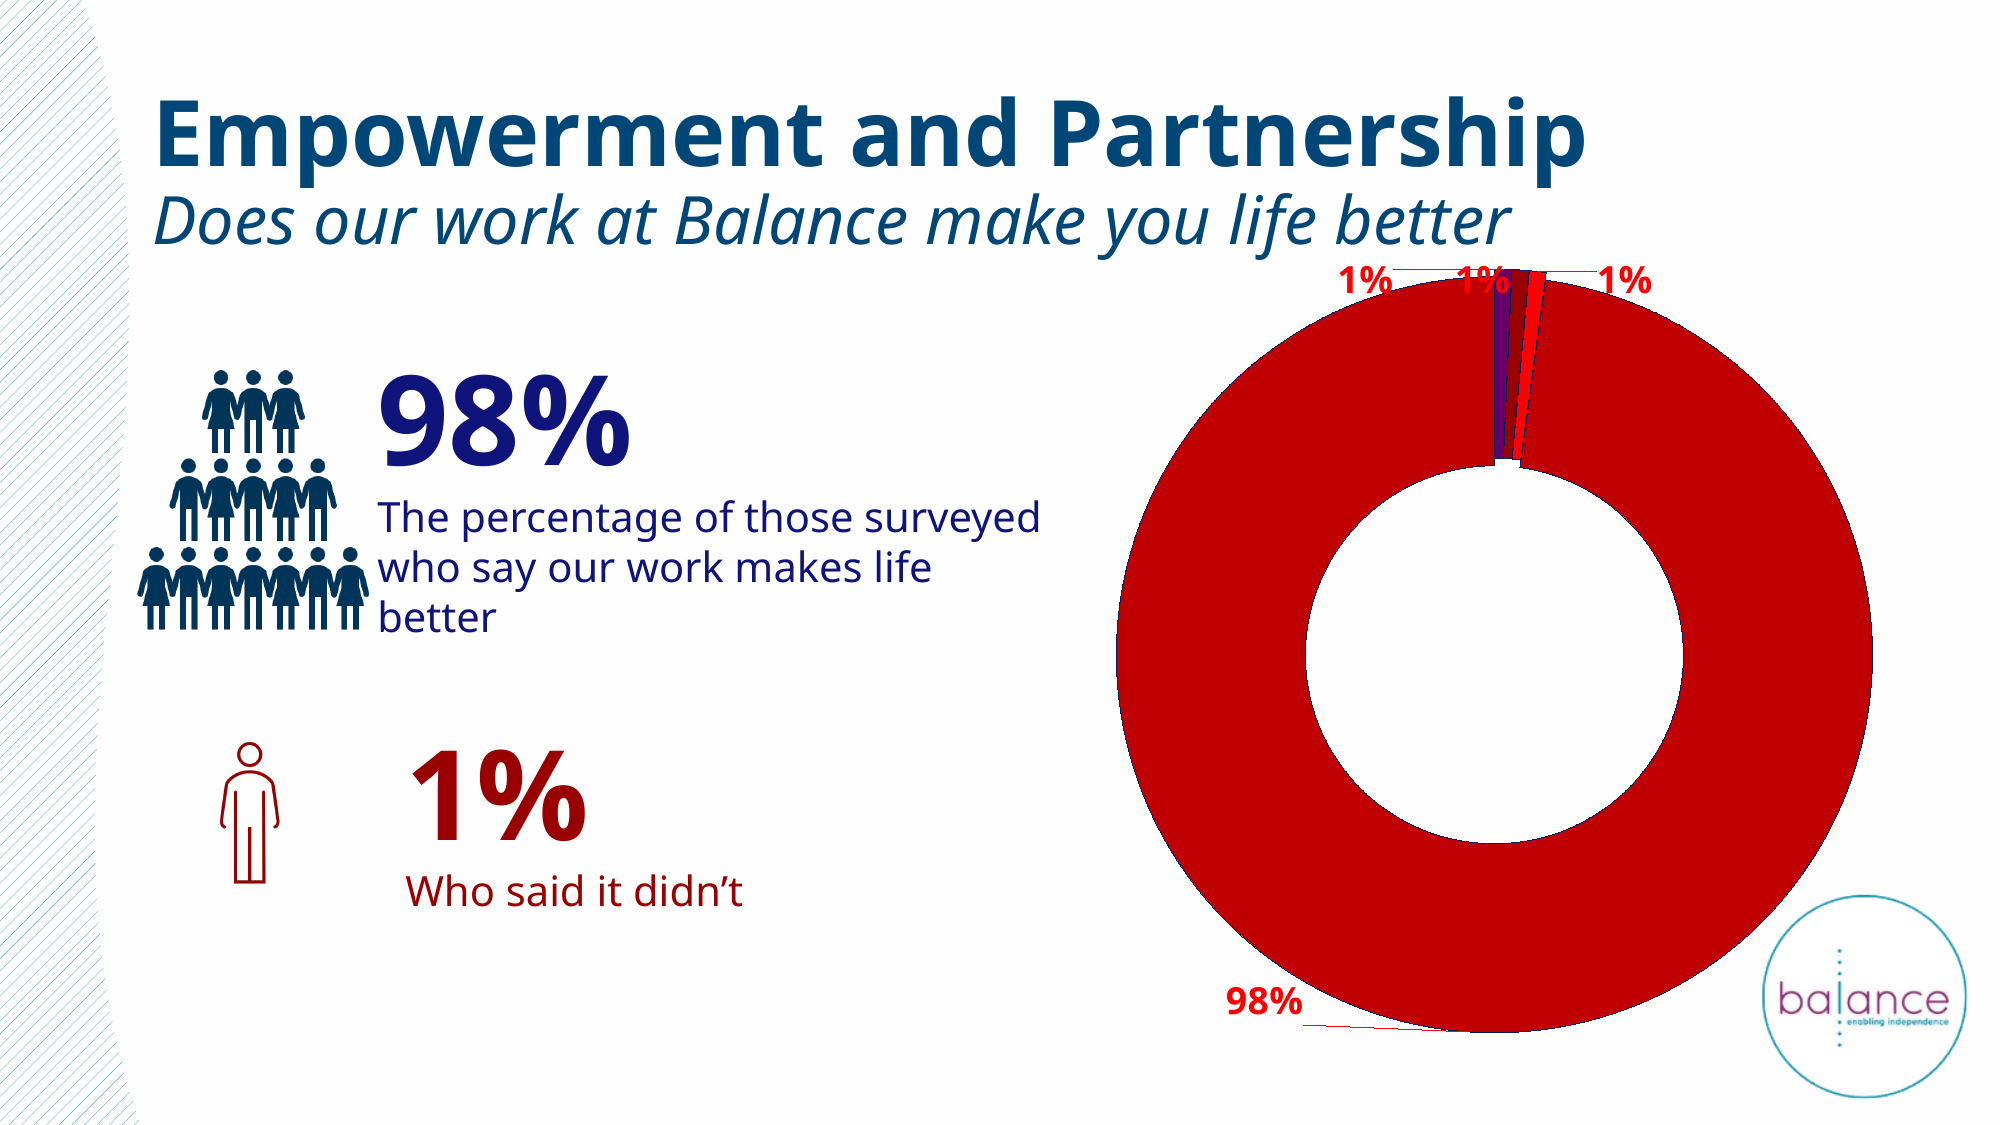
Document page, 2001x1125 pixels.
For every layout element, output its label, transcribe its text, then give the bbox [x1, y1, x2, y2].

picture [1746, 1050, 1979, 1103]
title Empowerment and Partnership Does our work at Balance make you life better [137, 59, 1863, 287]
text_box 1% Who said it didn’t [390, 707, 758, 923]
chart [999, 252, 1990, 1050]
text_box 98% The percentage of those surveyed who say our work makes life better [362, 333, 999, 648]
picture [108, 358, 392, 642]
picture [174, 737, 326, 889]
